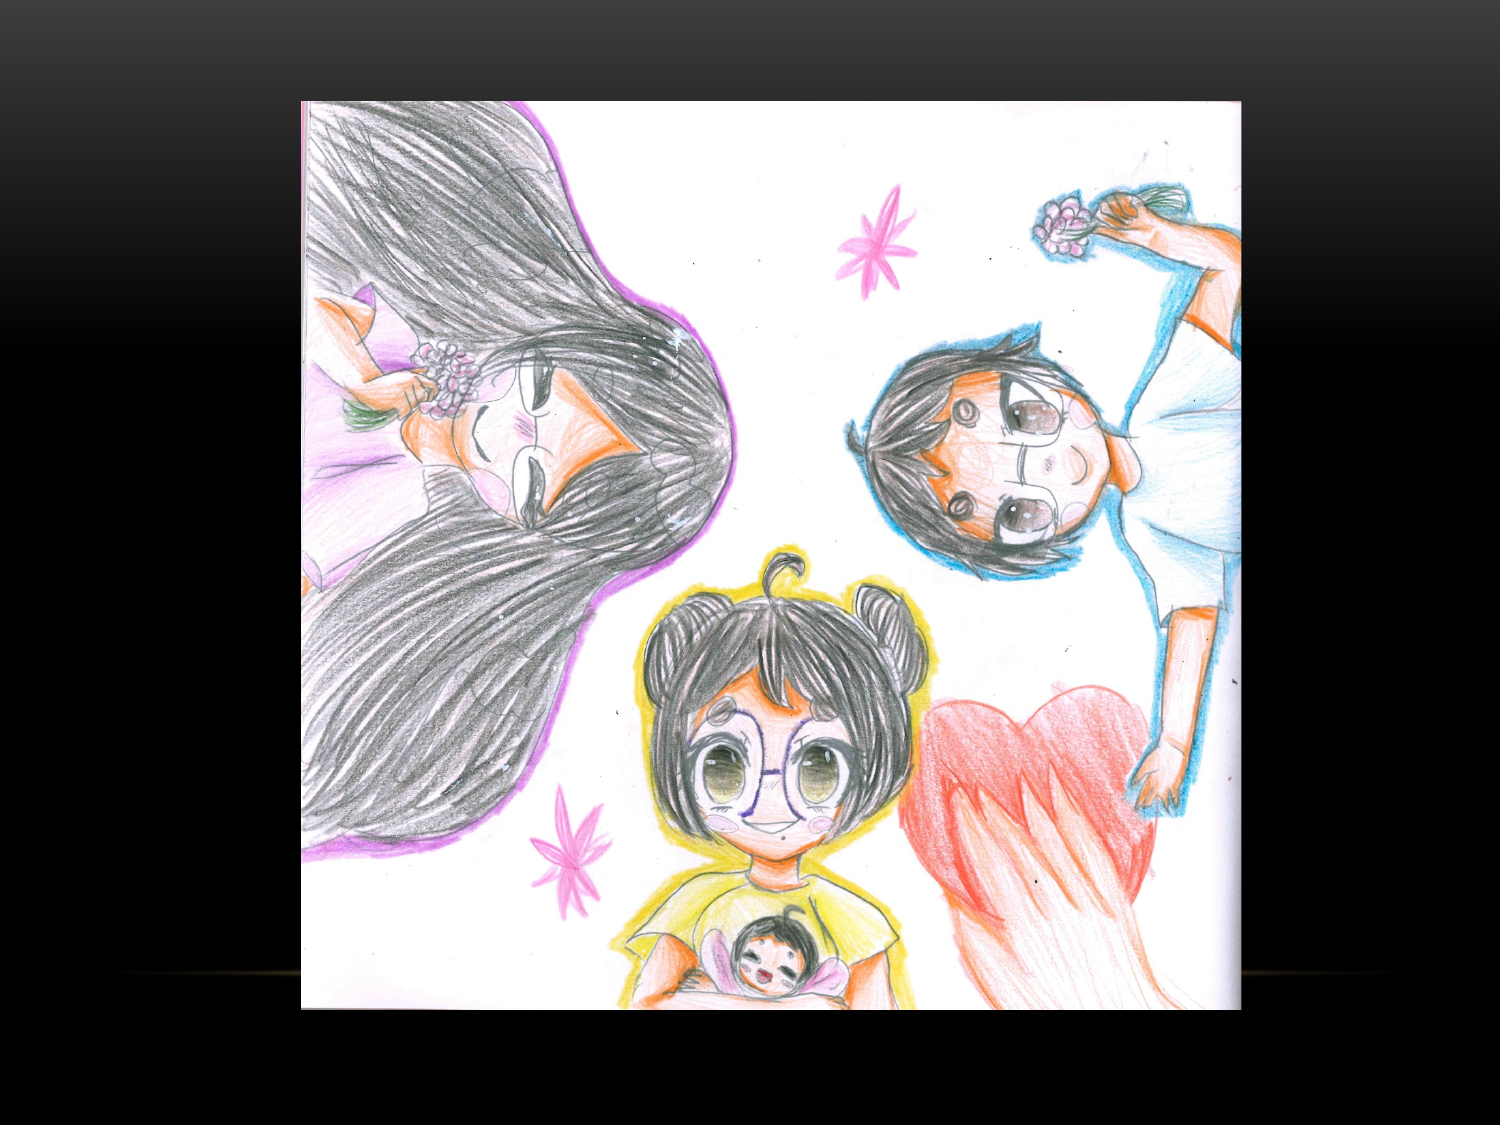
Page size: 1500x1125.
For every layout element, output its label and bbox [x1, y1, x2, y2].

picture [0, 0, 1500, 1125]
list [300, 101, 1242, 1010]
